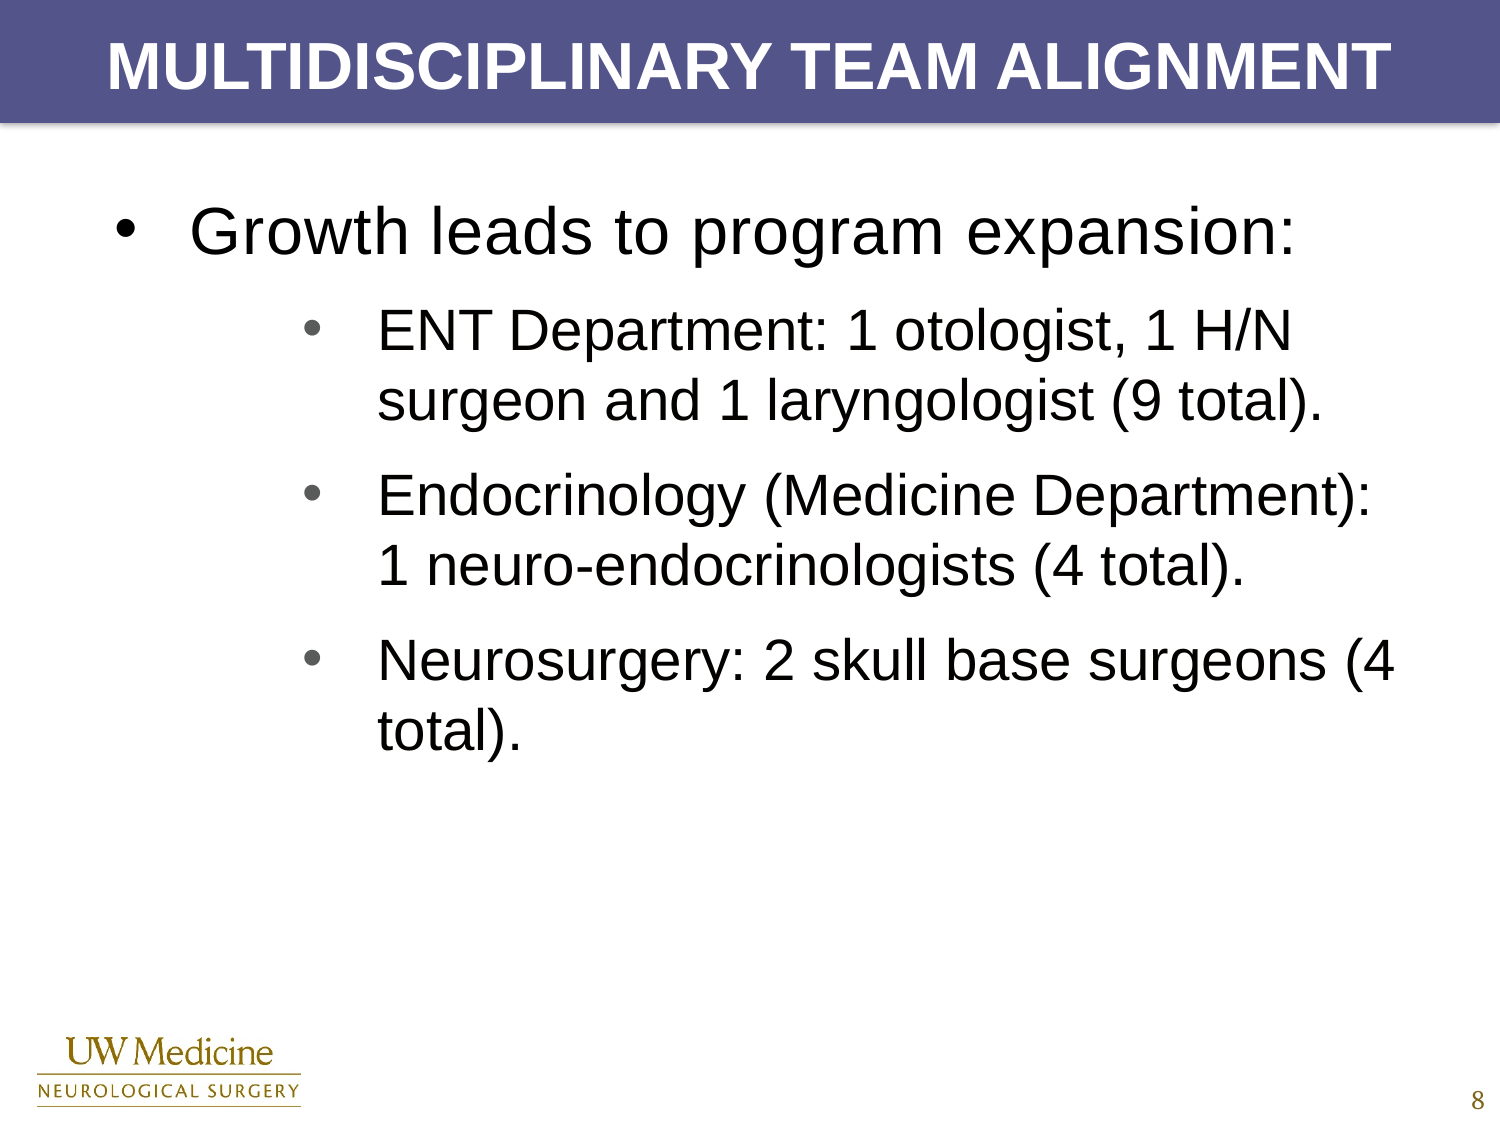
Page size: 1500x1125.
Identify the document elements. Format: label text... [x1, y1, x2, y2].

title Multidisciplinary team alignment [75, 0, 1425, 125]
picture [37, 1037, 301, 1107]
slide_number 8 [1387, 1087, 1500, 1125]
list Growth leads to program expansion: ENT Department: 1 otologist, 1 H/N surgeon and 1 laryngologist (9 total). Endocrinology (Medicine Department): 1 neuro-endocrinologists (4 total). Neurosurgery: 2 skull base surgeons (4 total). [99, 187, 1400, 988]
